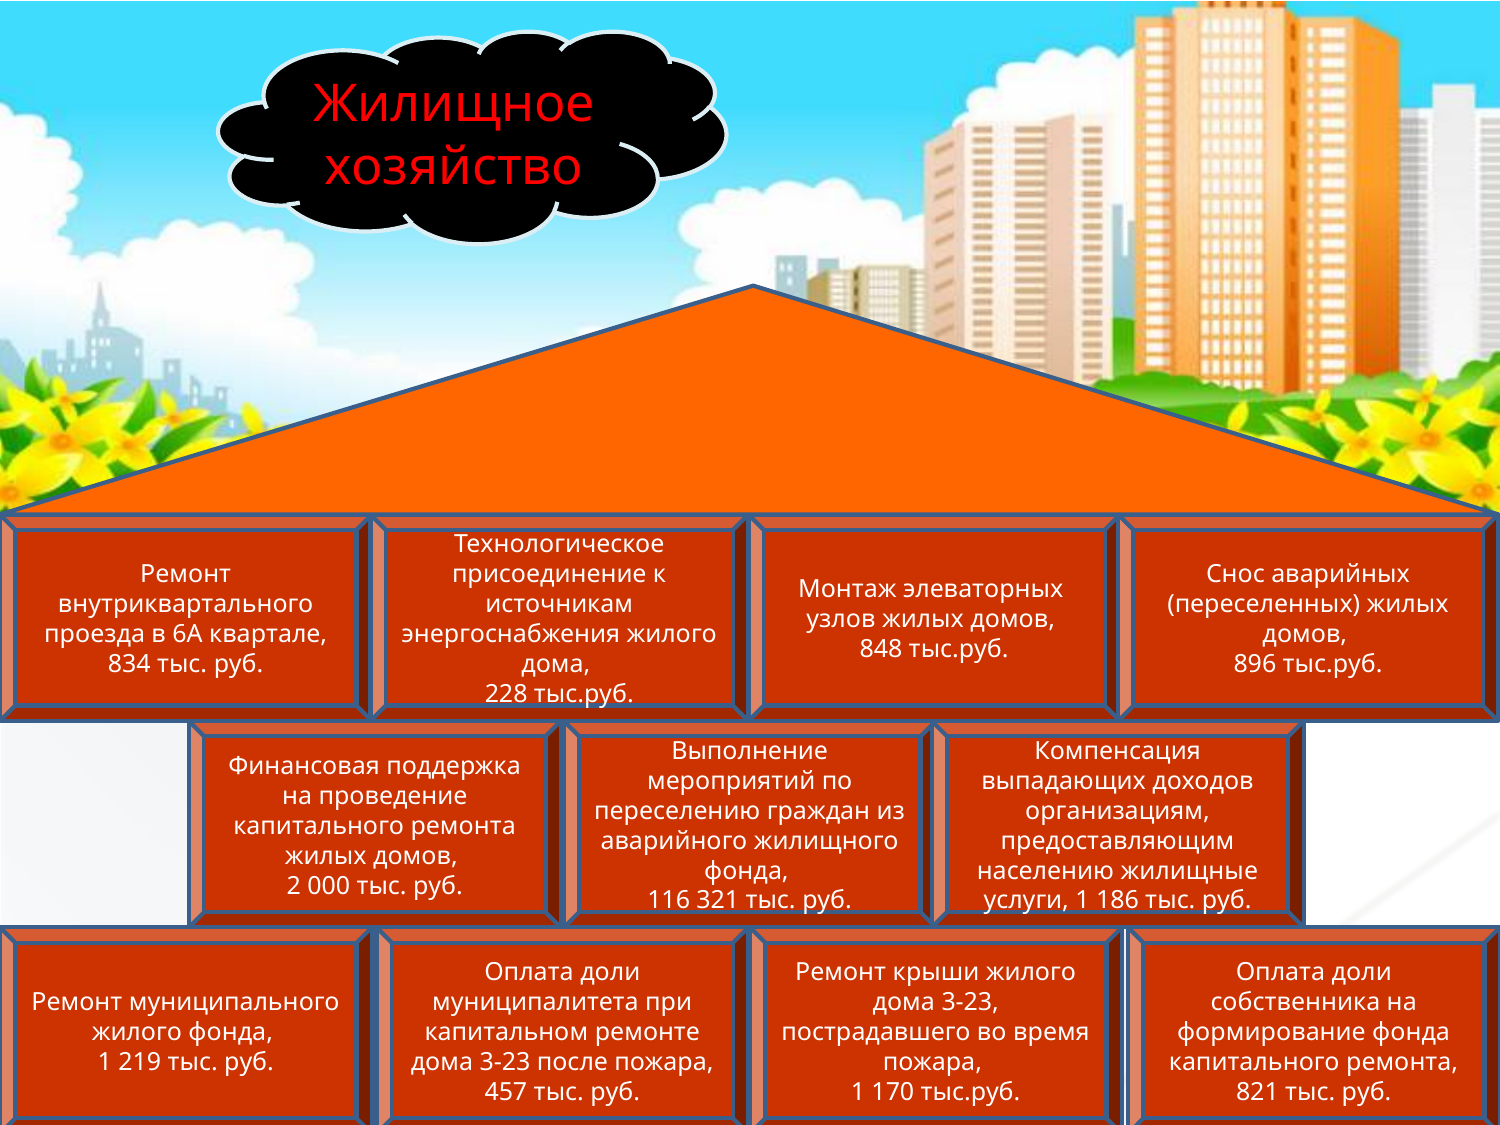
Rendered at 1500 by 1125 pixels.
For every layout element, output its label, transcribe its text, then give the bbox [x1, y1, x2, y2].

picture [0, 0, 1500, 515]
text_box Технологическое присоединение к источникам энергоснабжения жилого дома, 228 тыс.руб. [368, 524, 746, 719]
text_box Снос аварийных (переселенных) жилых домов, 896 тыс.руб. [1116, 523, 1500, 723]
text_box Ремонт муниципального жилого фонда, 1 219 тыс. руб. [0, 925, 374, 1125]
text_box Оплата доли собственника на формирование фонда капитального ремонта, 821 тыс. руб. [1126, 925, 1500, 1125]
text_box Оплата доли муниципалитета при капитальном ремонте дома 3-23 после пожара, 457 тыс. руб. [374, 925, 748, 1125]
text_box Компенсация выпадающих доходов организациям, предоставляющим населению жилищные услуги, 1 186 тыс. руб. [930, 719, 1306, 925]
text_box Ремонт крыши жилого дома 3-23, пострадавшего во время пожара, 1 170 тыс.руб. [748, 925, 1124, 1125]
text_box Монтаж элеваторных узлов жилых домов, 848 тыс.руб. [746, 524, 1116, 719]
text_box Выполнение мероприятий по переселению граждан из аварийного жилищного фонда, 116 321 тыс. руб. [562, 719, 930, 925]
text_box Ремонт внутриквартального проезда в 6А квартале, 834 тыс. руб. [0, 524, 368, 723]
text_box Финансовая поддержка на проведение капитального ремонта жилых домов, 2 000 тыс. руб. [187, 719, 562, 925]
